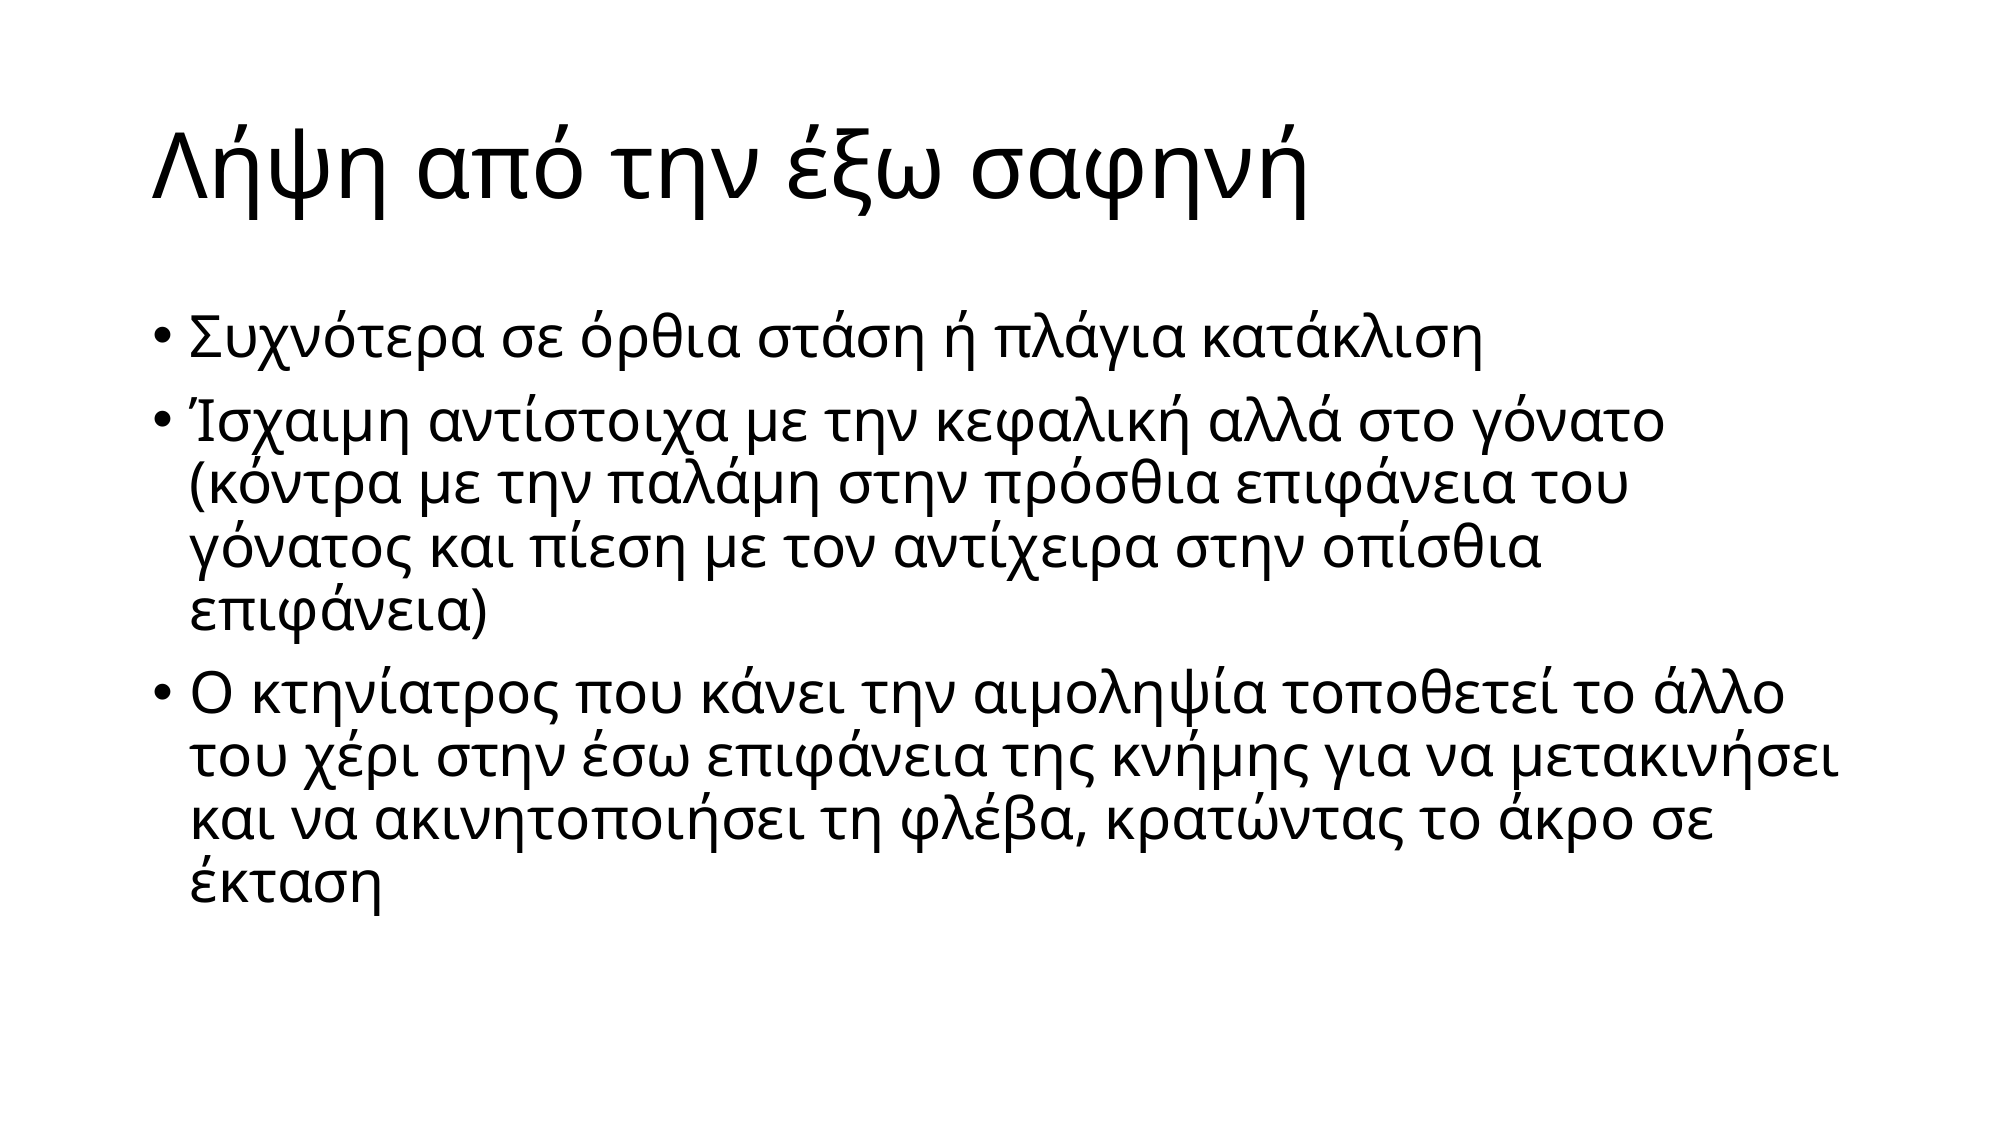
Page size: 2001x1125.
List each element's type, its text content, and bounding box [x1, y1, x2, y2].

title Λήψη από την έξω σαφηνή [137, 59, 1863, 278]
list Συχνότερα σε όρθια στάση ή πλάγια κατάκλιση Ίσχαιμη αντίστοιχα με την κεφαλική αλλά στο γόνατο (κόντρα με την παλάμη στην πρόσθια επιφάνεια του γόνατος και πίεση με τον αντίχειρα στην οπίσθια επιφάνεια) Ο κτηνίατρος που κάνει την αιμοληψία τοποθετεί το άλλο του χέρι στην έσω επιφάνεια της κνήμης για να μετακινήσει και να ακινητοποιήσει τη φλέβα, κρατώντας το άκρο σε έκταση [137, 299, 1863, 1014]
